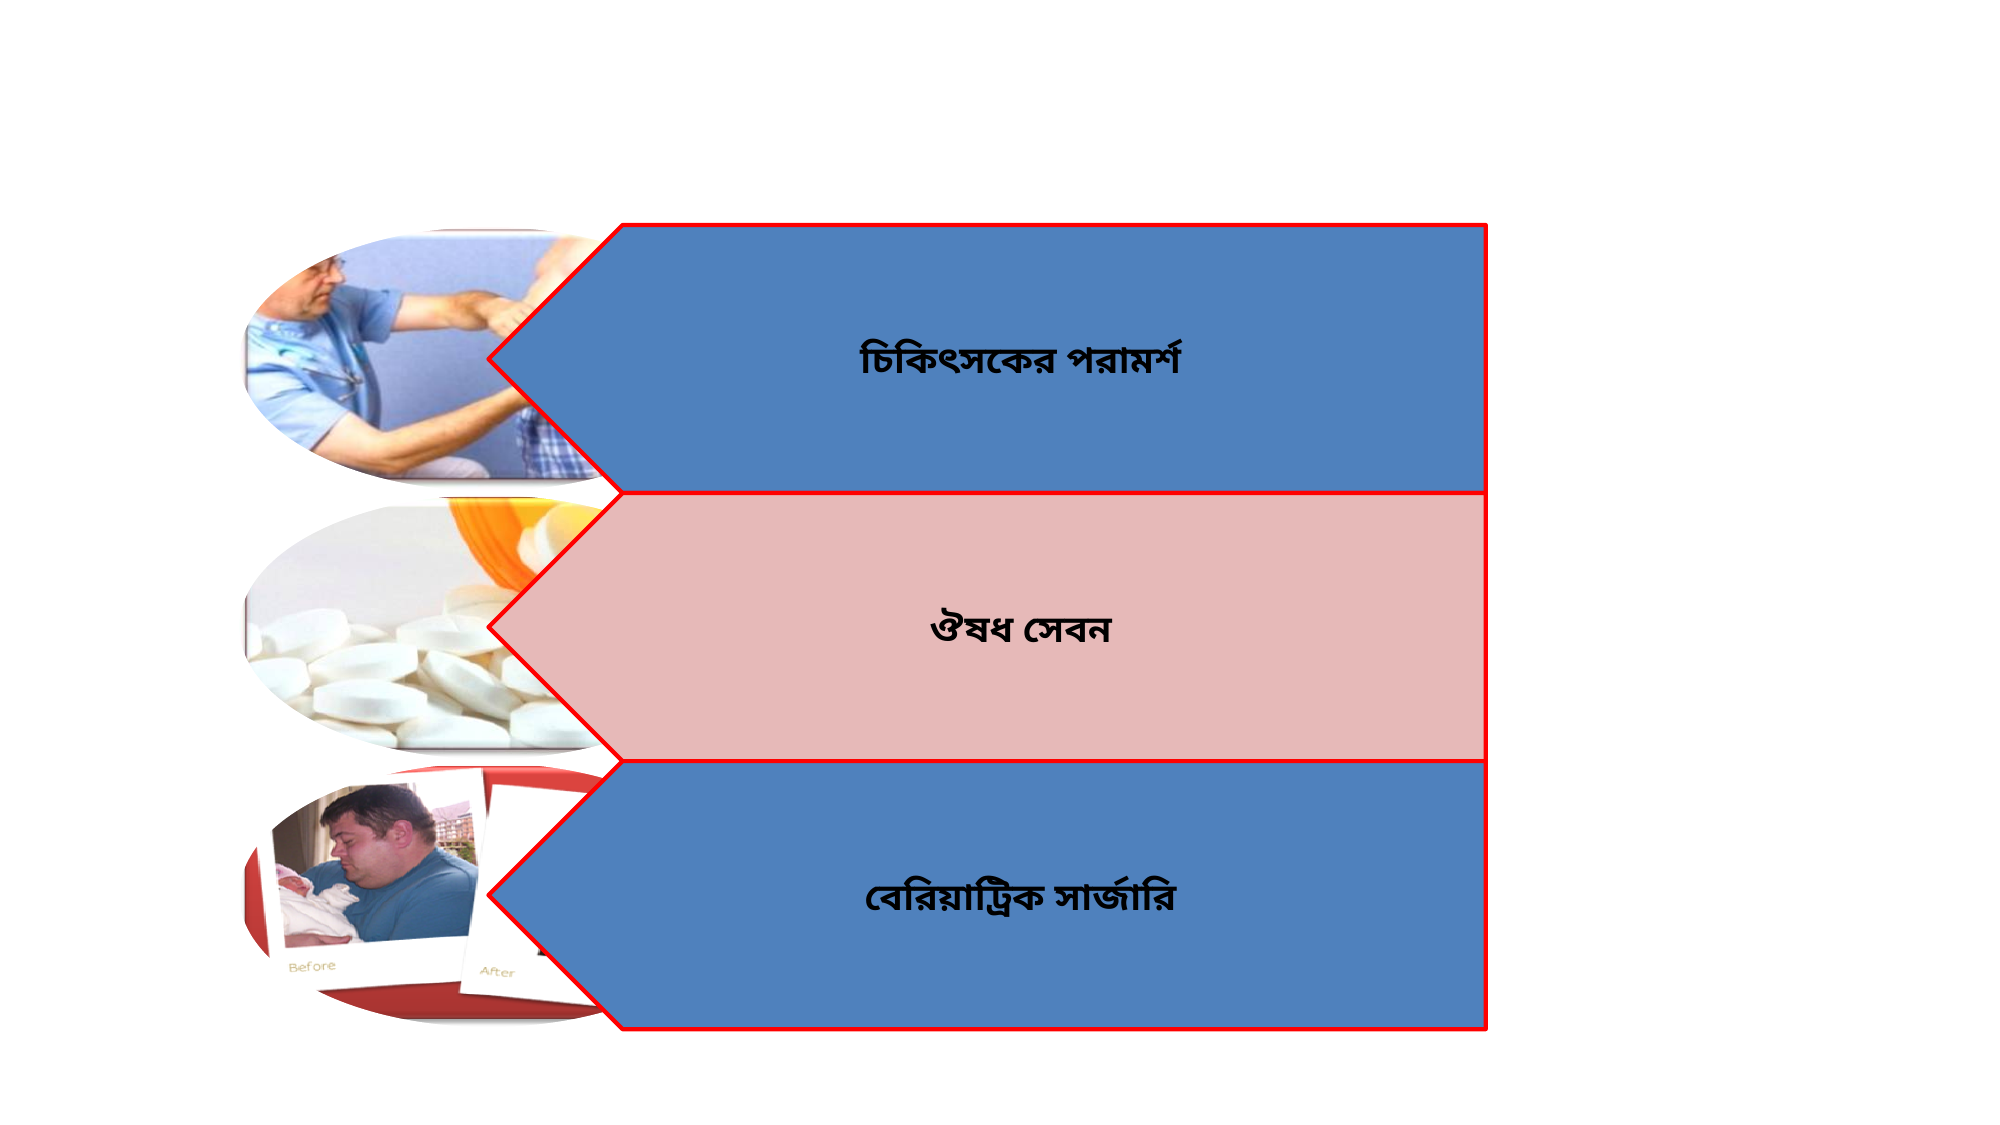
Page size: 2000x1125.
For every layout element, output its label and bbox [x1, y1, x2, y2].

text_box [236, 224, 1738, 1030]
